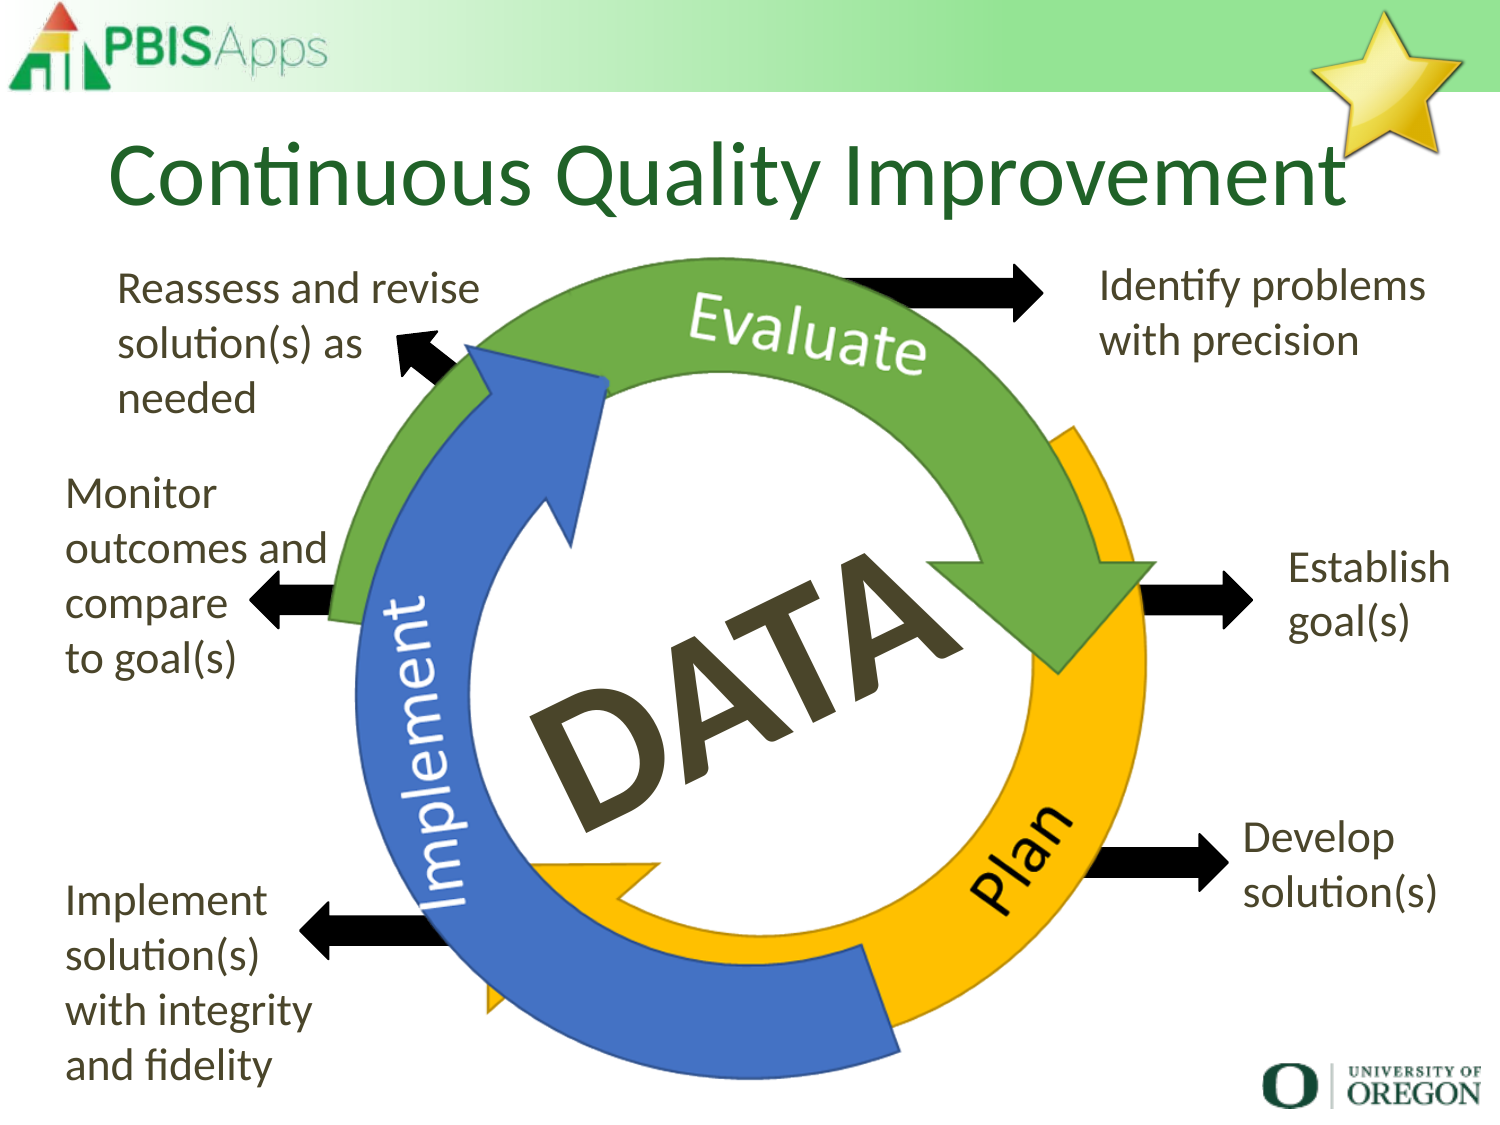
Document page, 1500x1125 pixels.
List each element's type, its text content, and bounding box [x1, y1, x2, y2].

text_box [102, 249, 311, 435]
title Continuous Quality Improvement [0, 75, 1500, 263]
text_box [1164, 528, 1500, 656]
picture [312, 249, 1160, 1097]
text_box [49, 862, 308, 1100]
picture [0, 0, 341, 75]
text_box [771, 247, 1463, 430]
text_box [49, 454, 307, 693]
picture [1281, 0, 1500, 208]
picture [1262, 1062, 1481, 1109]
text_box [1164, 799, 1465, 926]
